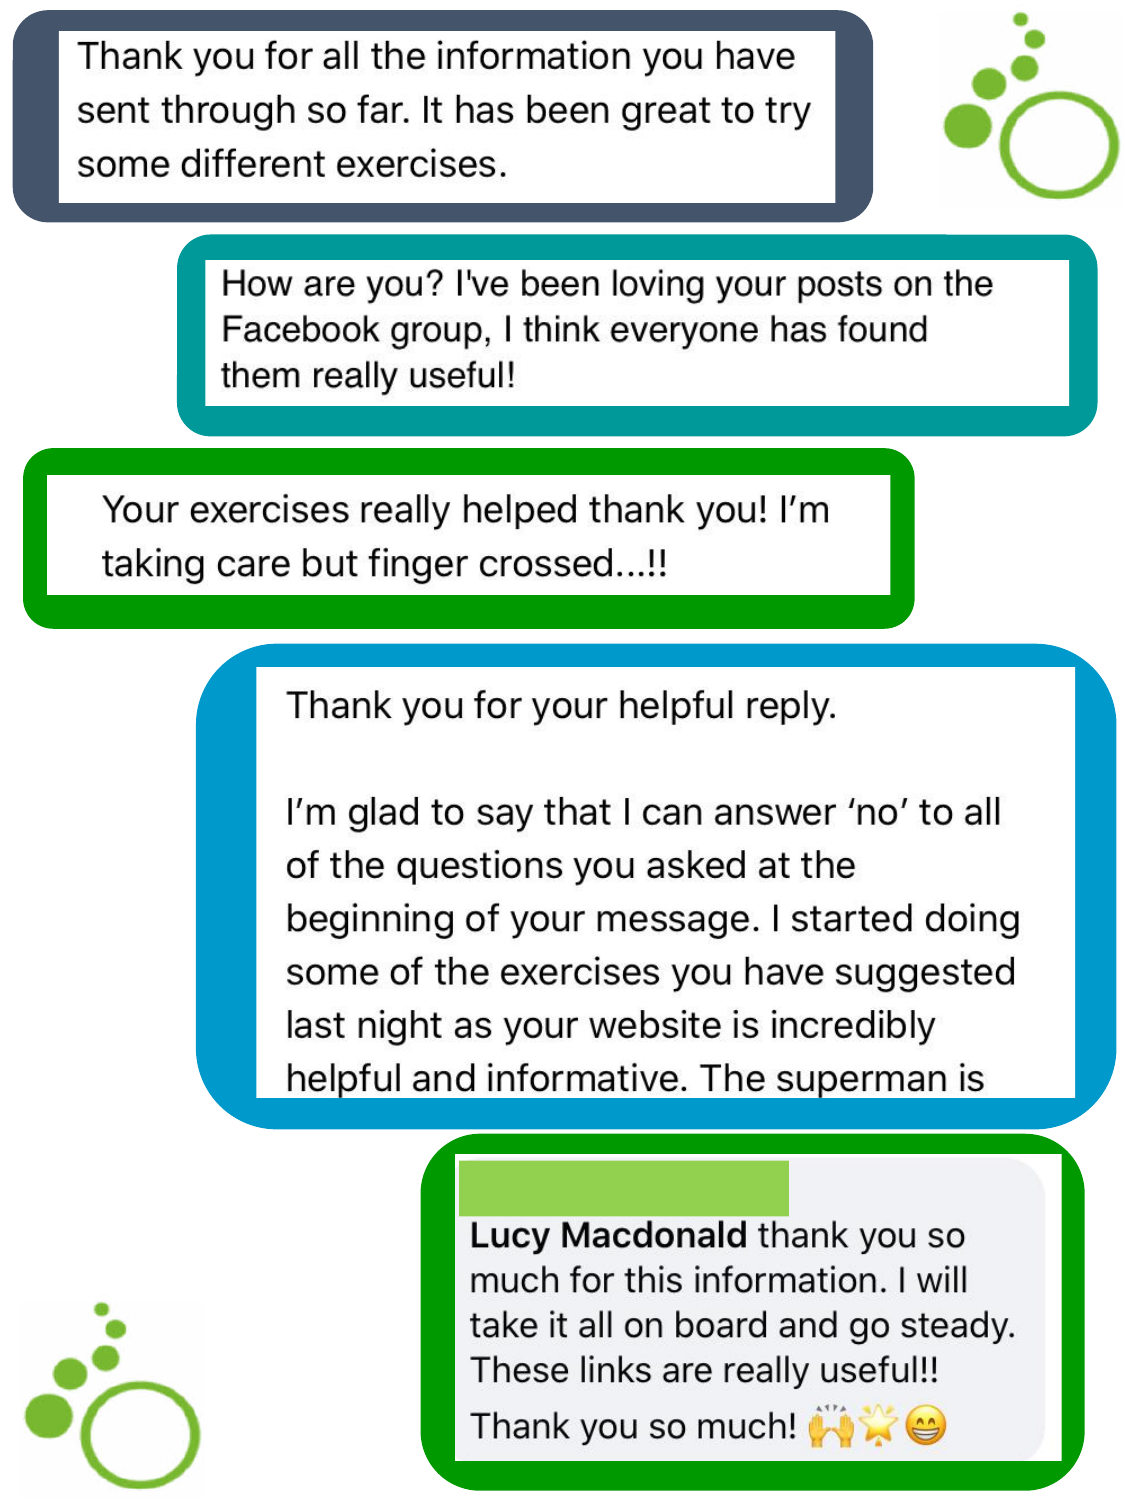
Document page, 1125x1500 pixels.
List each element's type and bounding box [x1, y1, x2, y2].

text_box [175, 233, 1099, 438]
picture [0, 1294, 204, 1499]
text_box [11, 9, 875, 224]
picture [455, 1154, 1062, 1461]
text_box [194, 642, 1118, 1131]
text_box [21, 447, 916, 630]
picture [257, 668, 1075, 1097]
picture [58, 30, 836, 203]
text_box [419, 1132, 1086, 1492]
picture [47, 475, 891, 595]
picture [205, 260, 1070, 406]
picture [918, 4, 1123, 209]
